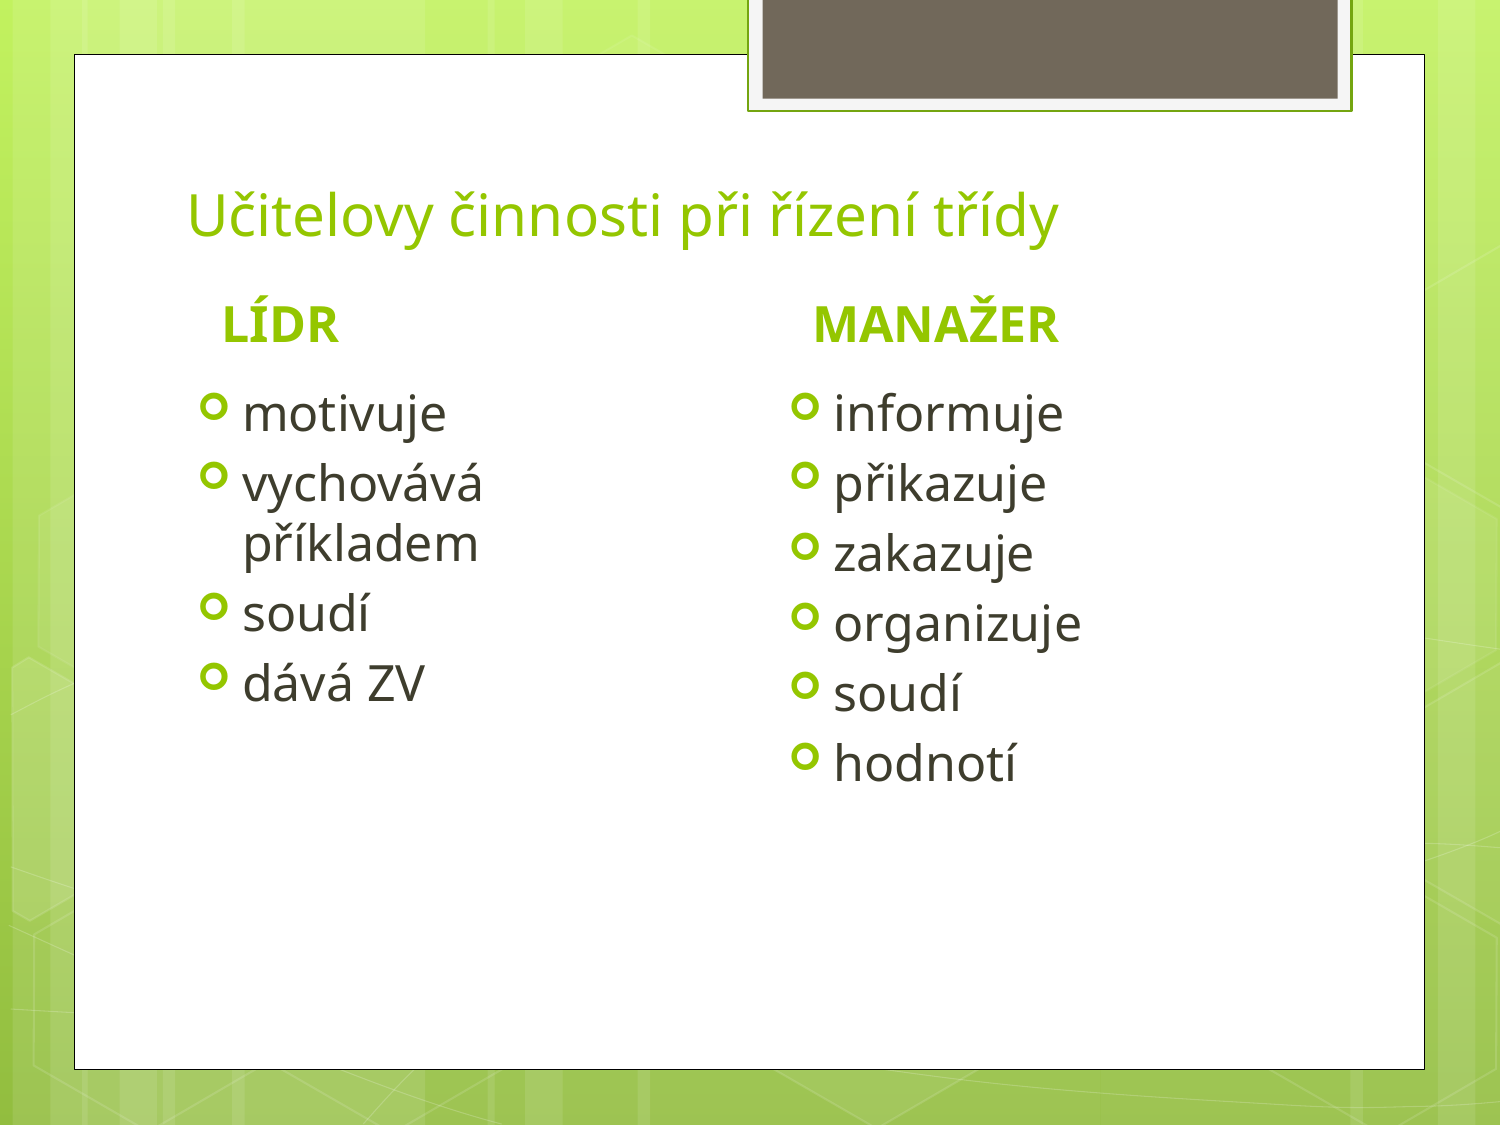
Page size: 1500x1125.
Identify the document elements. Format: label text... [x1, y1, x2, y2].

list informuje přikazuje zakazuje organizuje soudí hodnotí [761, 373, 1323, 954]
title Učitelovy činnosti při řízení třídy [171, 168, 1324, 256]
list MANAŽER [797, 255, 1299, 361]
list LÍDR [206, 255, 709, 361]
list motivuje vychovává příkladem soudí dává ZV [170, 373, 732, 954]
